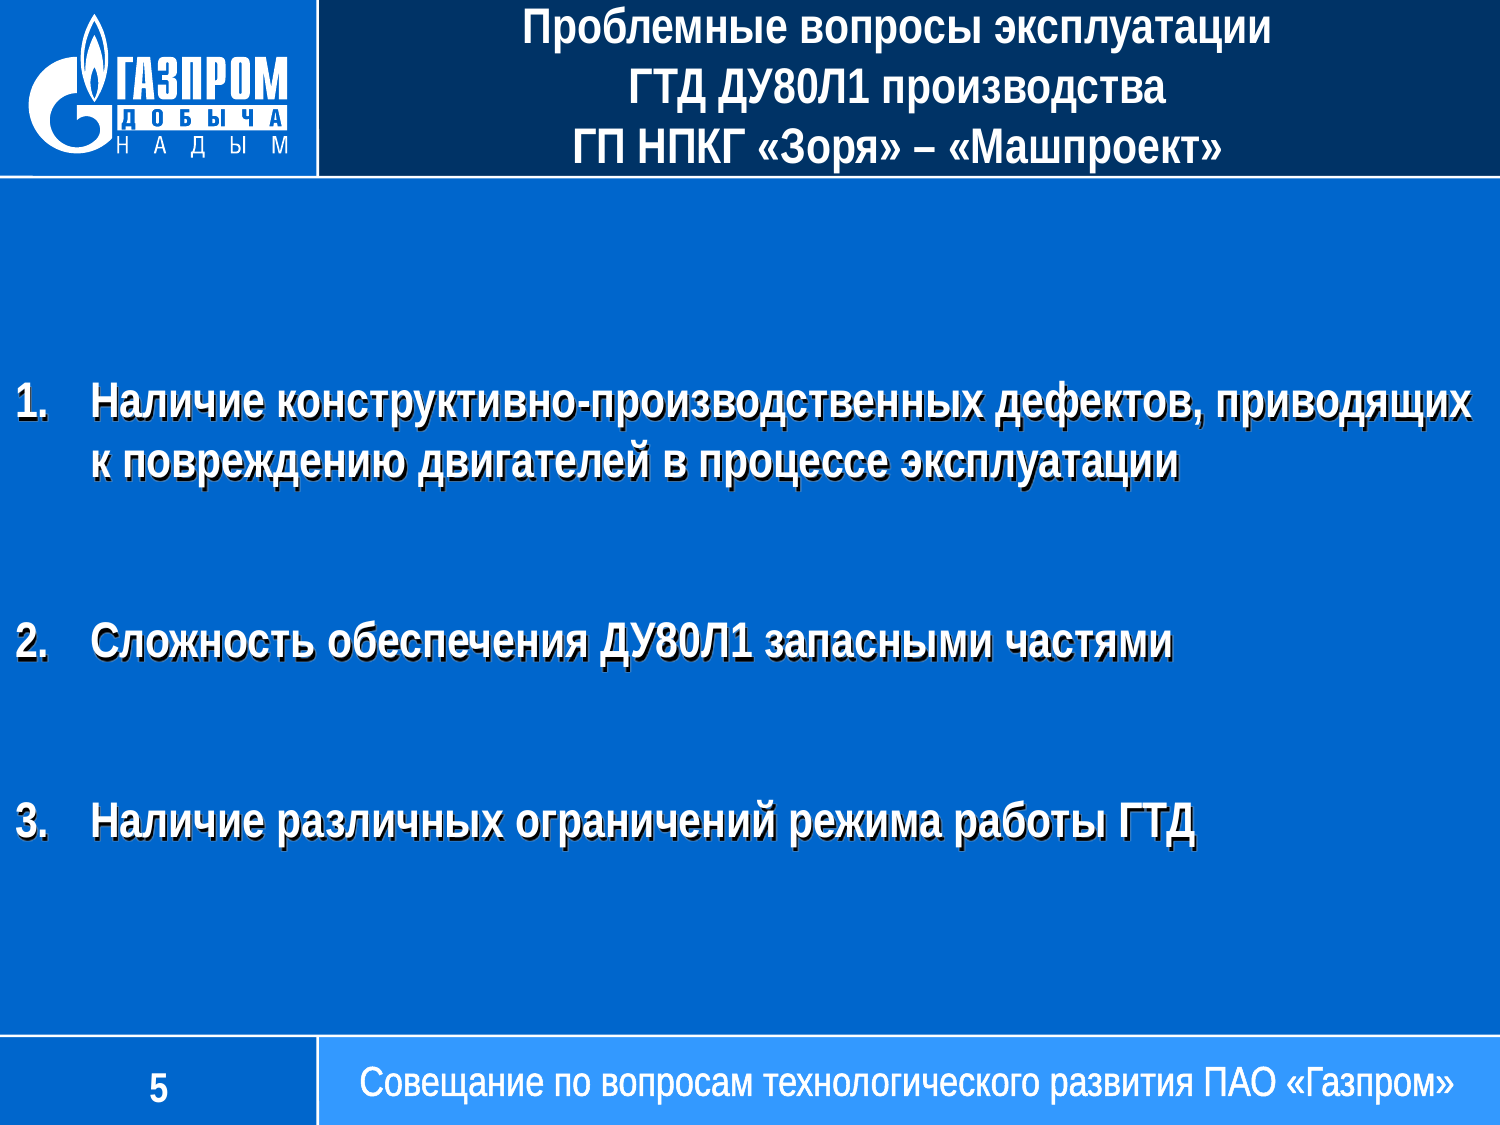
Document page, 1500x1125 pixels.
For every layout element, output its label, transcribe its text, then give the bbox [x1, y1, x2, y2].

text_box Наличие конструктивно-производственных дефектов, приводящих к повреждению двигателей в процессе эксплуатации Сложность обеспечения ДУ80Л1 запасными частями Наличие различных ограничений режима работы ГТД [0, 360, 1494, 905]
text_box Совещание по вопросам технологического развития ПАО «Газпром» [317, 1046, 1497, 1112]
text_box Проблемные вопросы эксплуатации ГТД ДУ80Л1 производства ГП НПКГ «Зоря» – «Машпроект» [335, 0, 1473, 181]
text_box 5 [0, 1046, 318, 1125]
